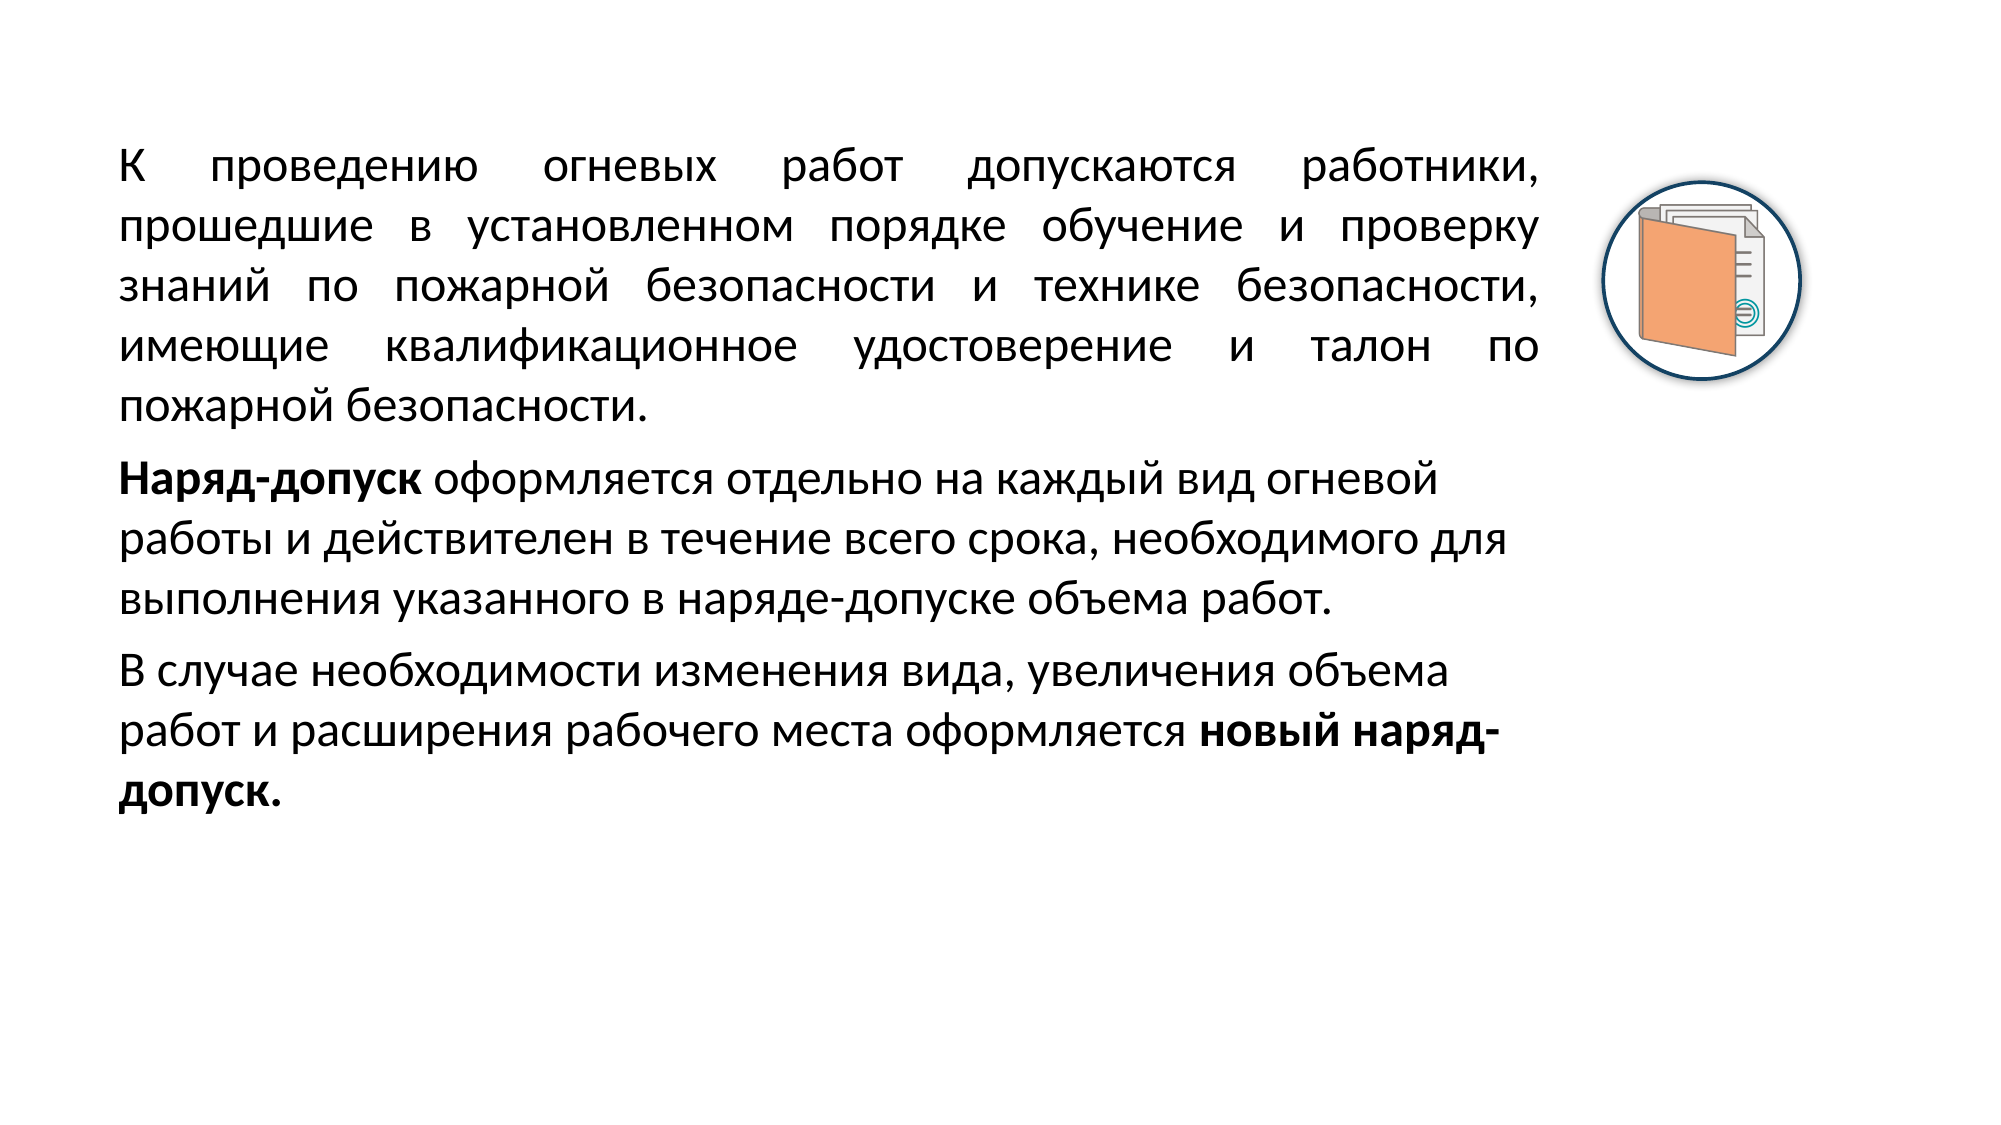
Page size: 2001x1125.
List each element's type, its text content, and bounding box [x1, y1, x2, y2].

text_box К проведению огневых работ допускаются работники, прошедшие в установленном порядке обучение и проверку знаний по пожарной безопасности и технике безопасности, имеющие квалификационное удостоверение и талон по пожарной безопасности. Наряд-допуск оформляется отдельно на каждый вид огневой работы и действителен в течение всего срока, необходимого для выполнения указанного в наряде-допуске объема работ. В случае необходимости изменения вида, увеличения объема работ и расширения рабочего места оформляется новый наряд-допуск. [103, 124, 1556, 885]
picture [1638, 204, 1765, 357]
text_box [1603, 205, 1638, 356]
text_box [1639, 357, 1764, 380]
text_box [1765, 205, 1801, 356]
text_box [1639, 182, 1764, 204]
